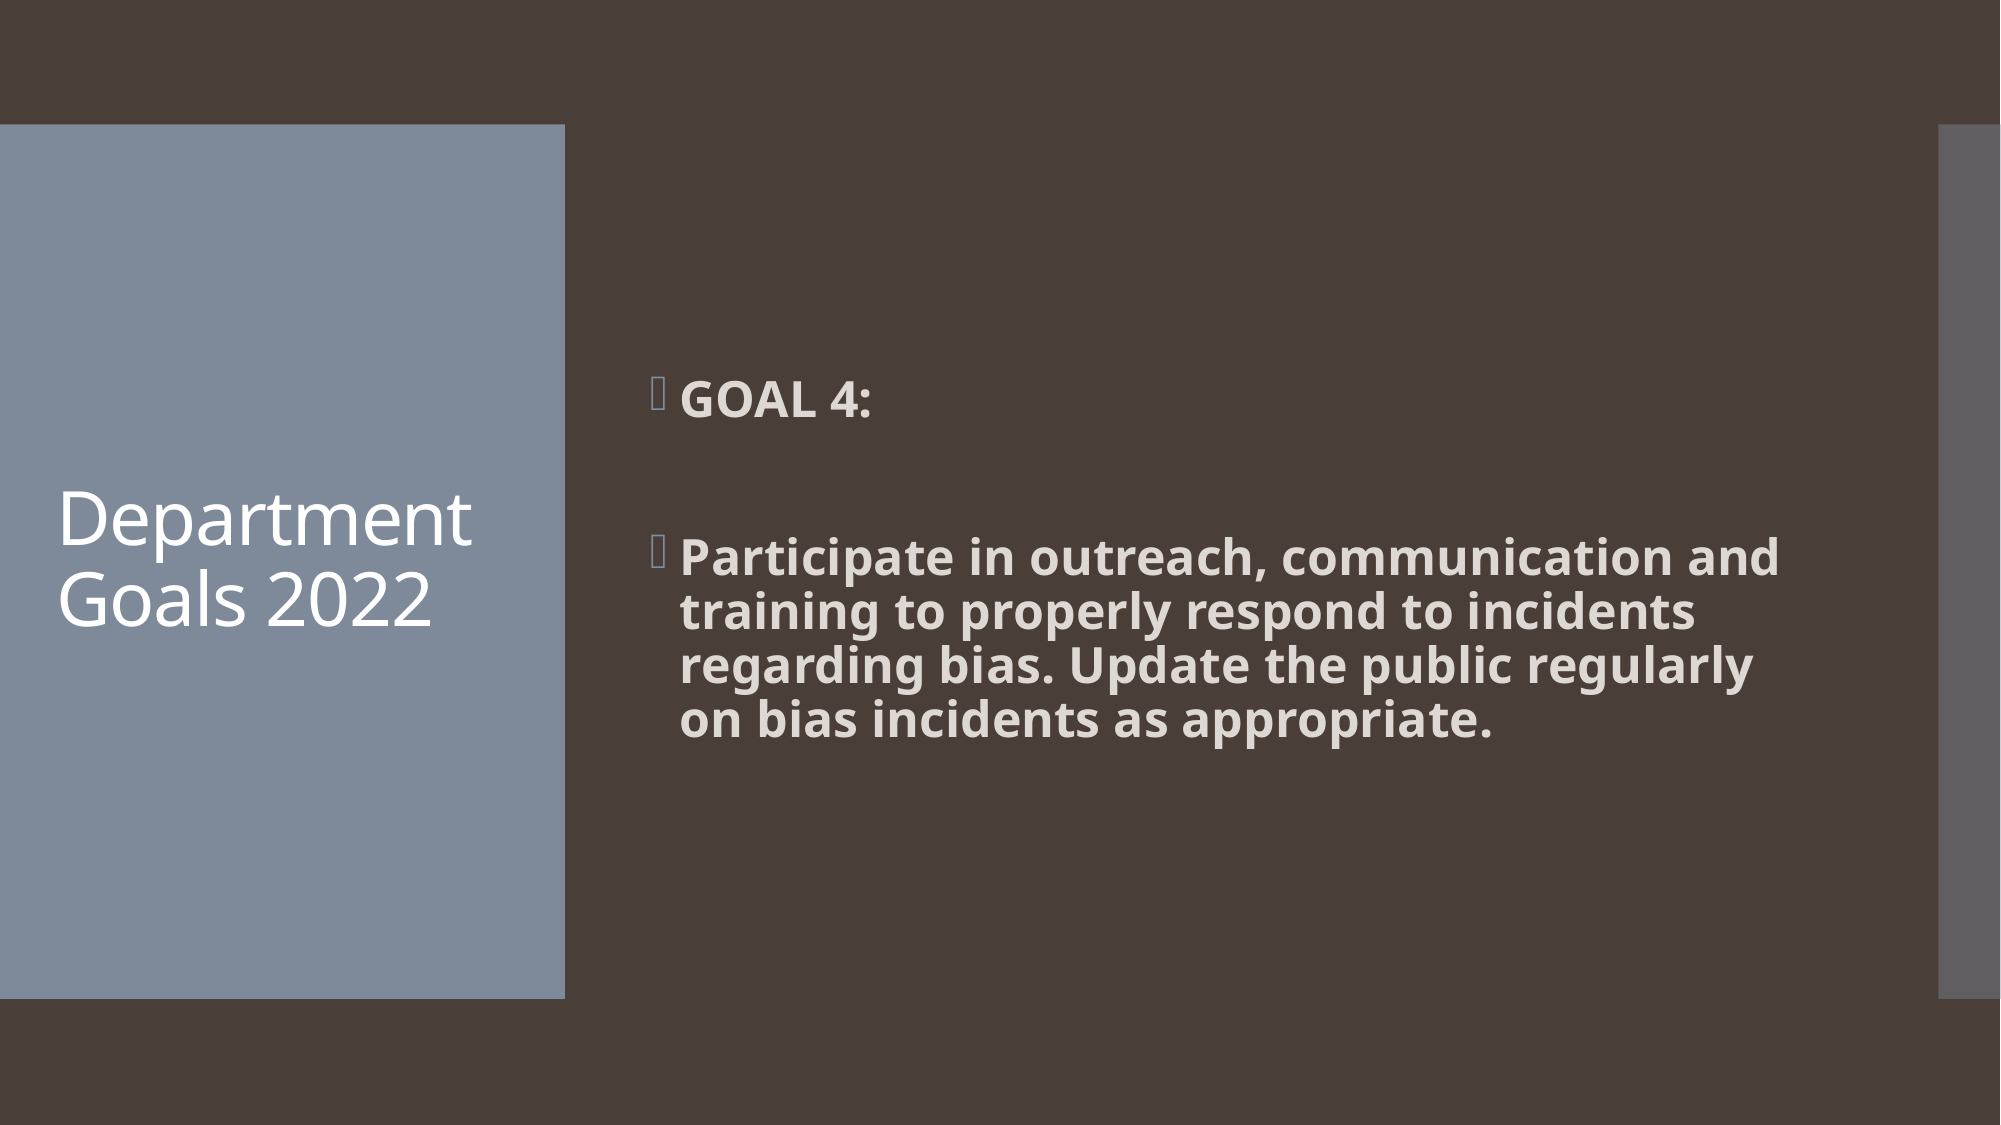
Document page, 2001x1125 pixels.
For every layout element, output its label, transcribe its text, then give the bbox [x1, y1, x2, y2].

list GOAL 4: Participate in outreach, communication and training to properly respond to incidents regarding bias. Update the public regularly on bias incidents as appropriate. [634, 141, 1835, 982]
title Department Goals 2022 [41, 184, 525, 940]
